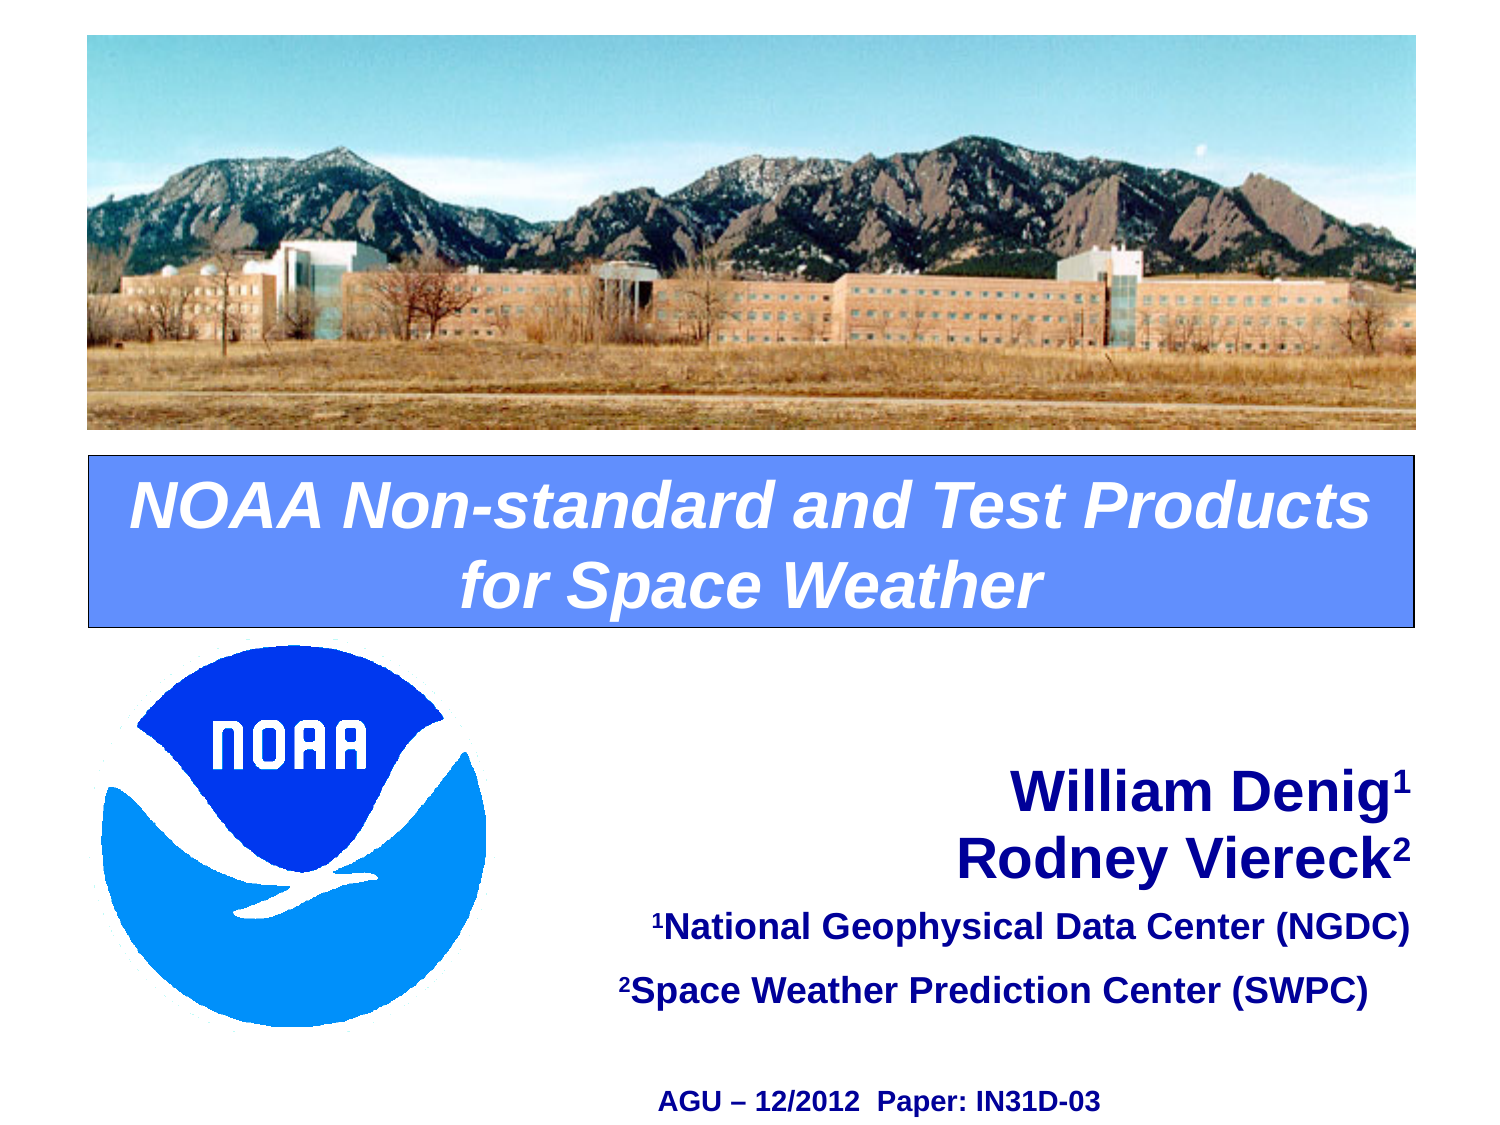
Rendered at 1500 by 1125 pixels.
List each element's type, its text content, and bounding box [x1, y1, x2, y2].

text_box AGU – 12/2012 Paper: IN31D-03 [642, 1074, 1117, 1125]
text_box NOAA Non-standard and Test Products for Space Weather [88, 455, 1415, 628]
text_box William Denig1 Rodney Viereck2 1National Geophysical Data Center (NGDC) 2Space Weather Prediction Center (SWPC) [508, 758, 1428, 1046]
picture [77, 622, 504, 1049]
picture [87, 35, 1416, 430]
